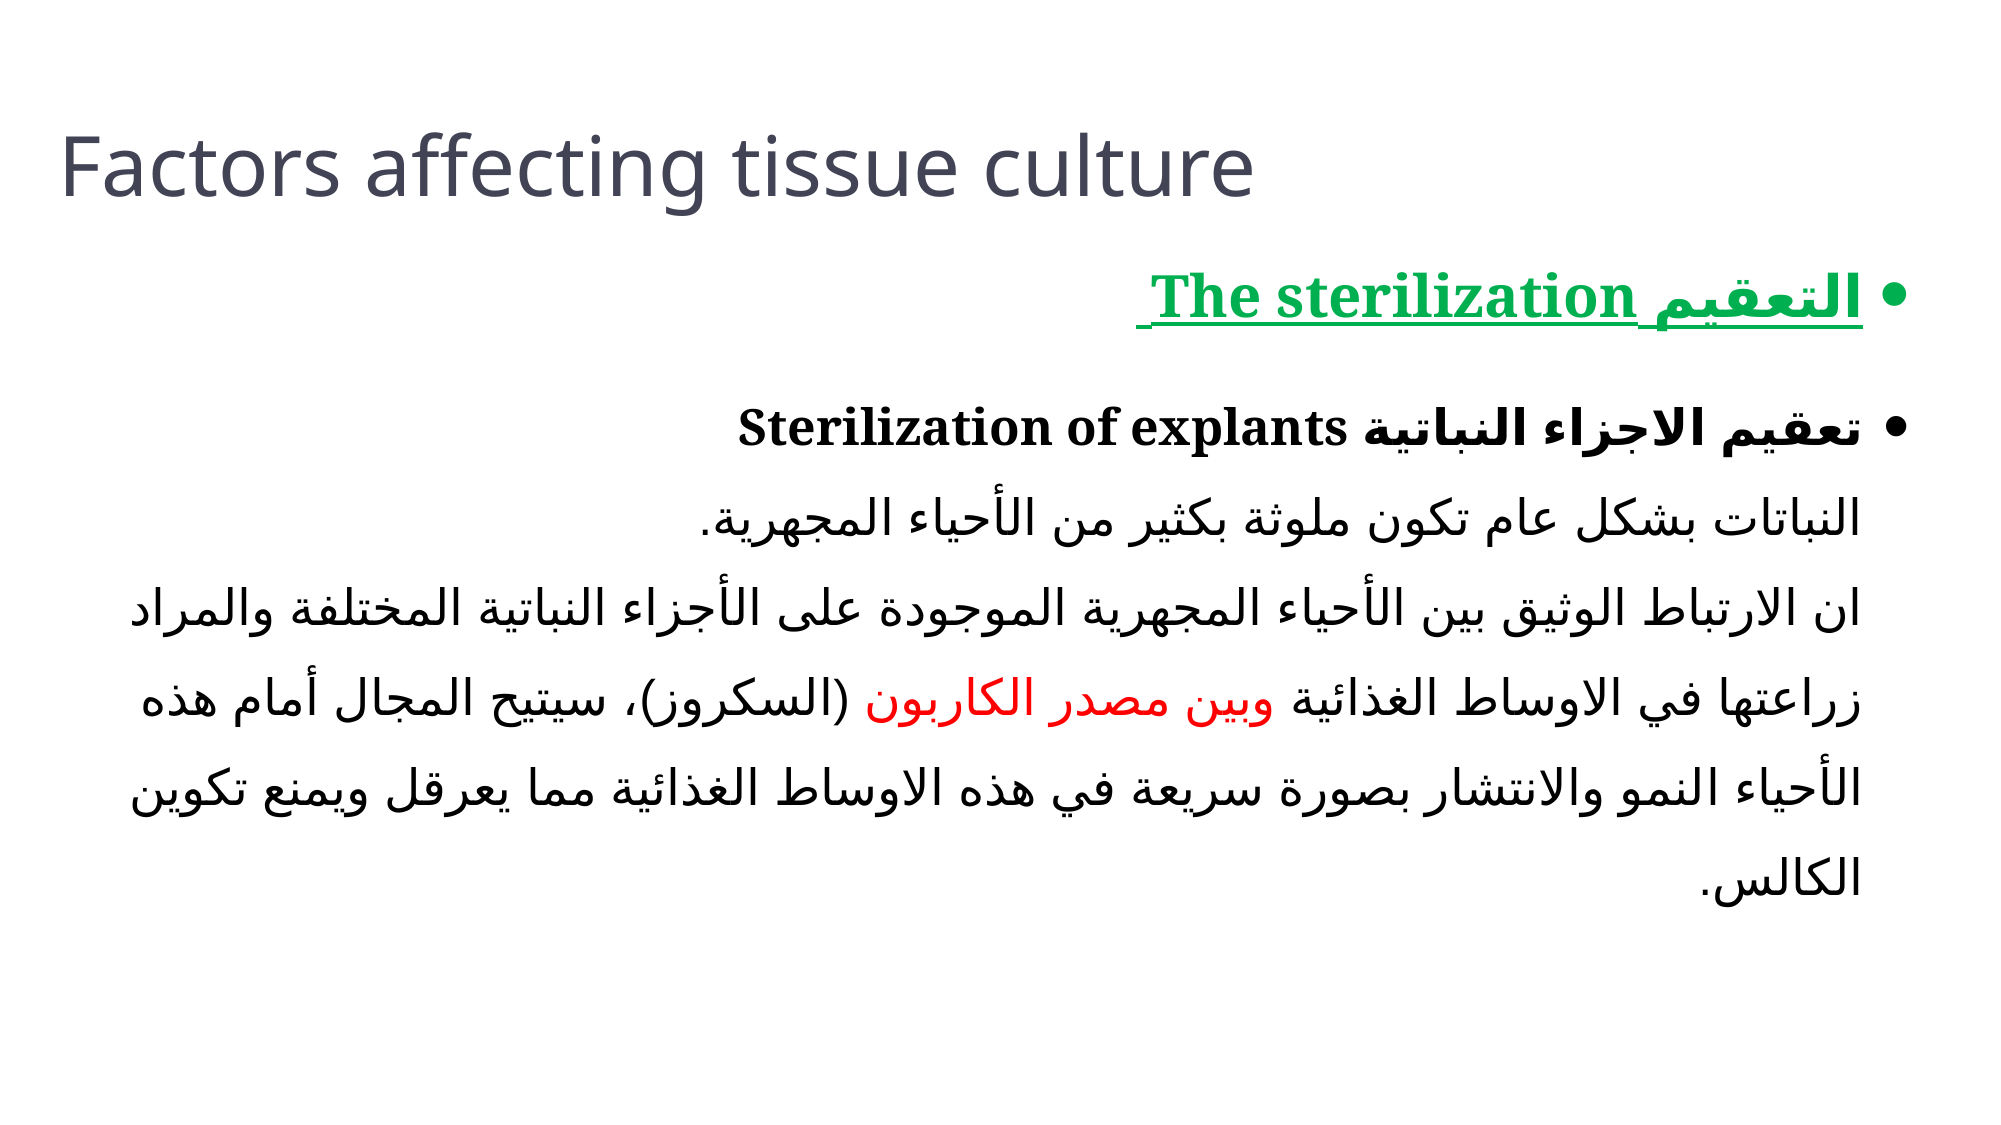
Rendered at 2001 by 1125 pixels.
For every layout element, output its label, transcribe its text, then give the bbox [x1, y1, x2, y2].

title Factors affecting tissue culture [43, 57, 1694, 270]
text_box التعقيم The sterilization تعقيم الاجزاء النباتية Sterilization of explants النباتات بشكل عام تكون ملوثة بكثير من الأحياء المجهرية. ان الارتباط الوثيق بين الأحياء المجهرية الموجودة على الأجزاء النباتية المختلفة والمراد زراعتها في الاوساط الغذائية وبين مصدر الكاربون (السكروز)، سيتيح المجال أمام هذه الأحياء النمو والانتشار بصورة سريعة في هذه الاوساط الغذائية مما يعرقل ويمنع تكوين الكالس. [73, 265, 2000, 914]
